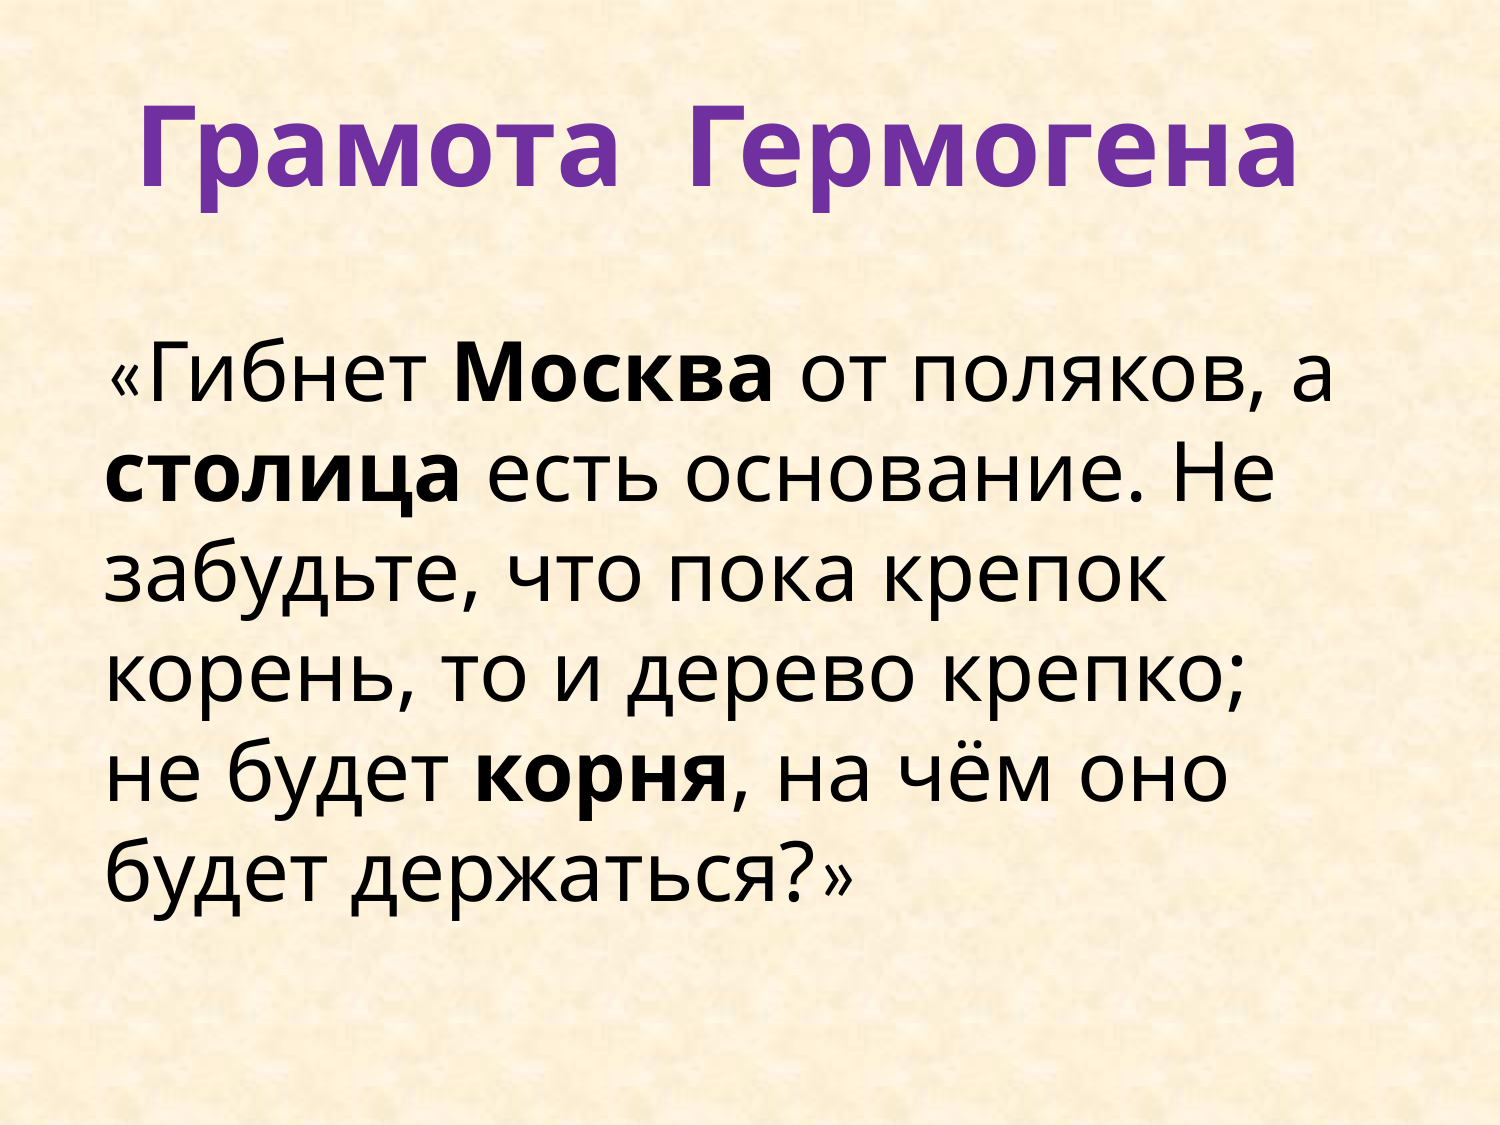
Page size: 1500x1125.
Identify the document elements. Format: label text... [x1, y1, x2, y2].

picture [0, 0, 1500, 1125]
text_box Грамота Гермогена [119, 66, 1319, 217]
text_box «Гибнет Москва от поляков, а столица есть основание. Не забудьте, что пока крепок корень, то и дерево крепко; не будет корня, на чём оно будет держаться?» [88, 310, 1365, 926]
